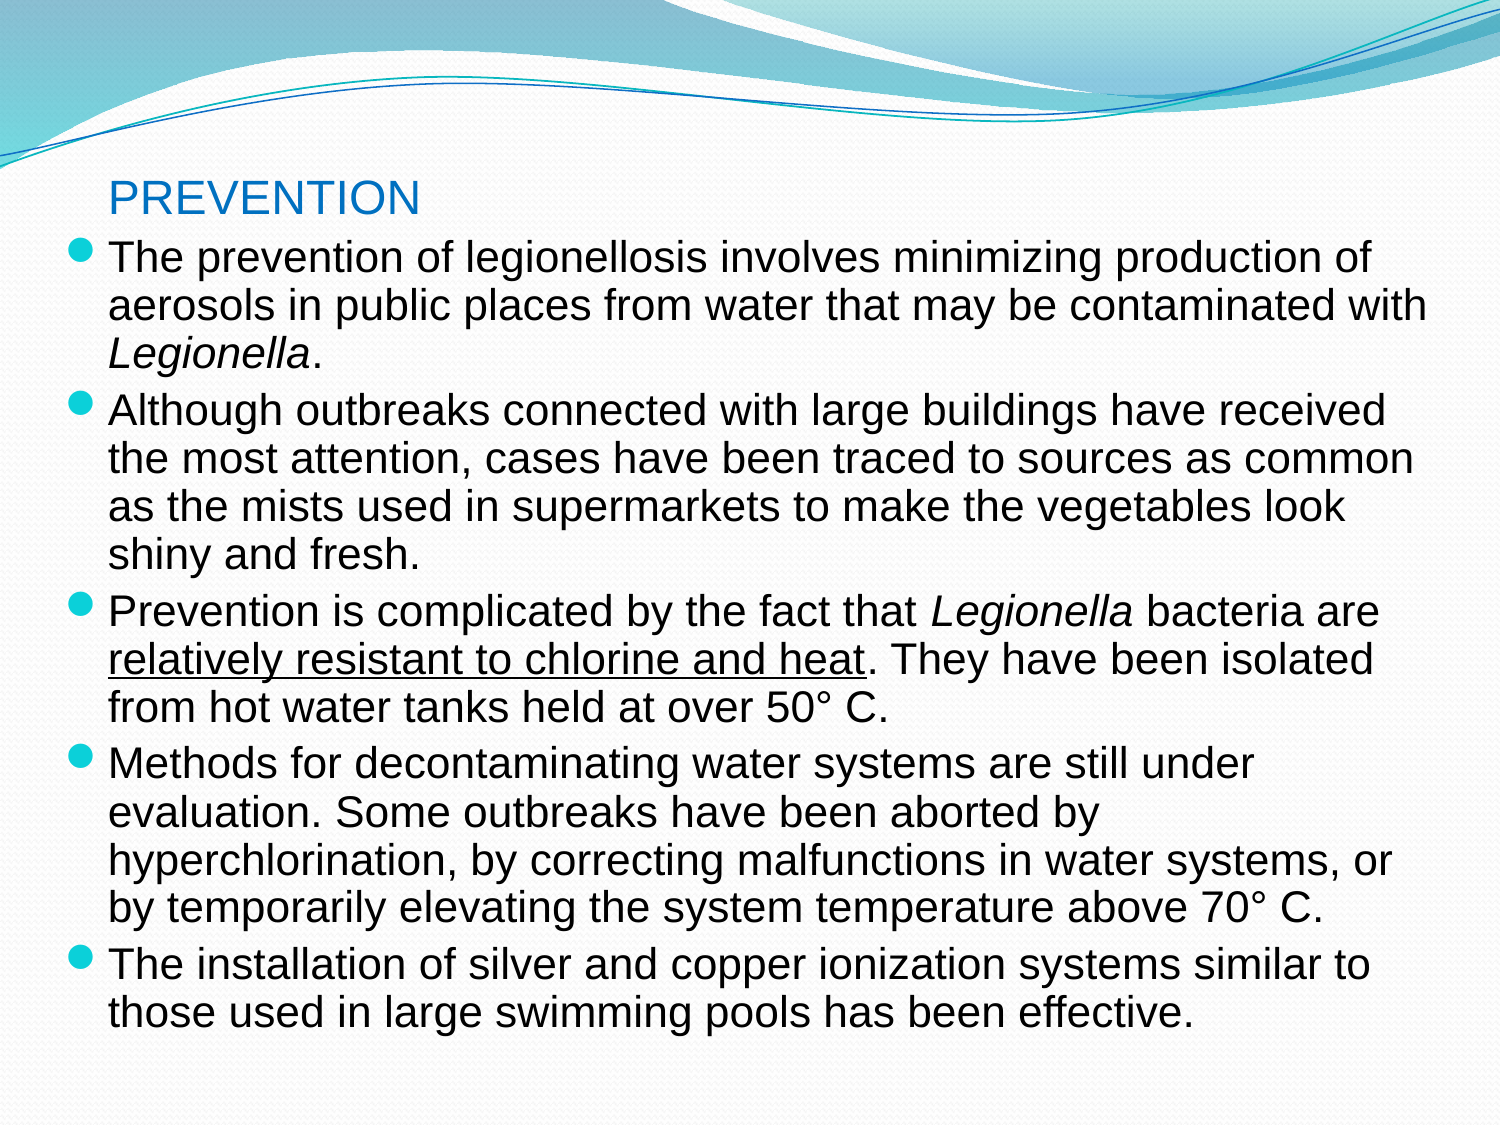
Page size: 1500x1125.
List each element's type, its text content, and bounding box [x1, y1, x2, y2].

list PREVENTION The prevention of legionellosis involves minimizing production of aerosols in public places from water that may be contaminated with Legionella. Although outbreaks connected with large buildings have received the most attention, cases have been traced to sources as common as the mists used in supermarkets to make the vegetables look shiny and fresh. Prevention is complicated by the fact that Legionella bacteria are relatively resistant to chlorine and heat. They have been isolated from hot water tanks held at over 50° C. Methods for decontaminating water systems are still under evaluation. Some outbreaks have been aborted by hyperchlorination, by correcting malfunctions in water systems, or by temporarily elevating the system temperature above 70° C. The installation of silver and copper ionization systems similar to those used in large swimming pools has been effective. [50, 162, 1450, 1050]
